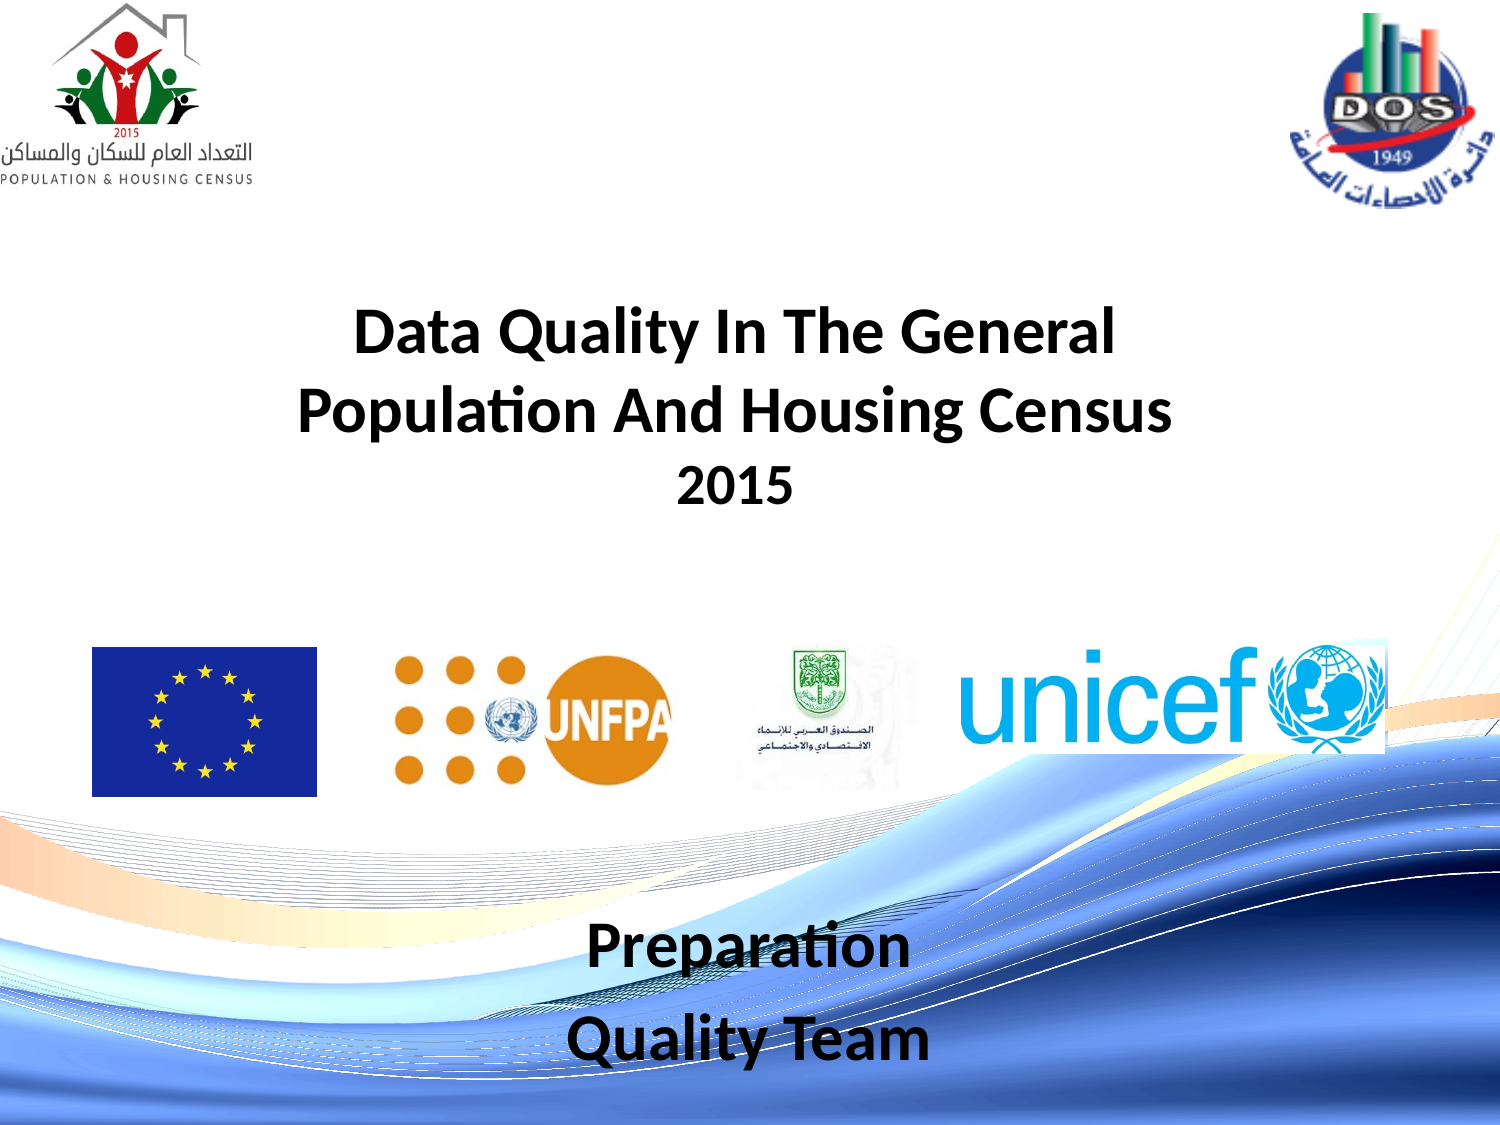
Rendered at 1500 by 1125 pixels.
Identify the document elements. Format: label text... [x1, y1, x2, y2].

picture [1290, 13, 1495, 209]
picture [961, 645, 1385, 755]
picture [735, 645, 924, 790]
picture [92, 647, 317, 797]
picture [0, 2, 252, 187]
text_box Data Quality In The General Population And Housing Census 2015 [228, 278, 1243, 524]
text_box Preparation Quality Team [325, 893, 1174, 1082]
picture [384, 654, 680, 789]
